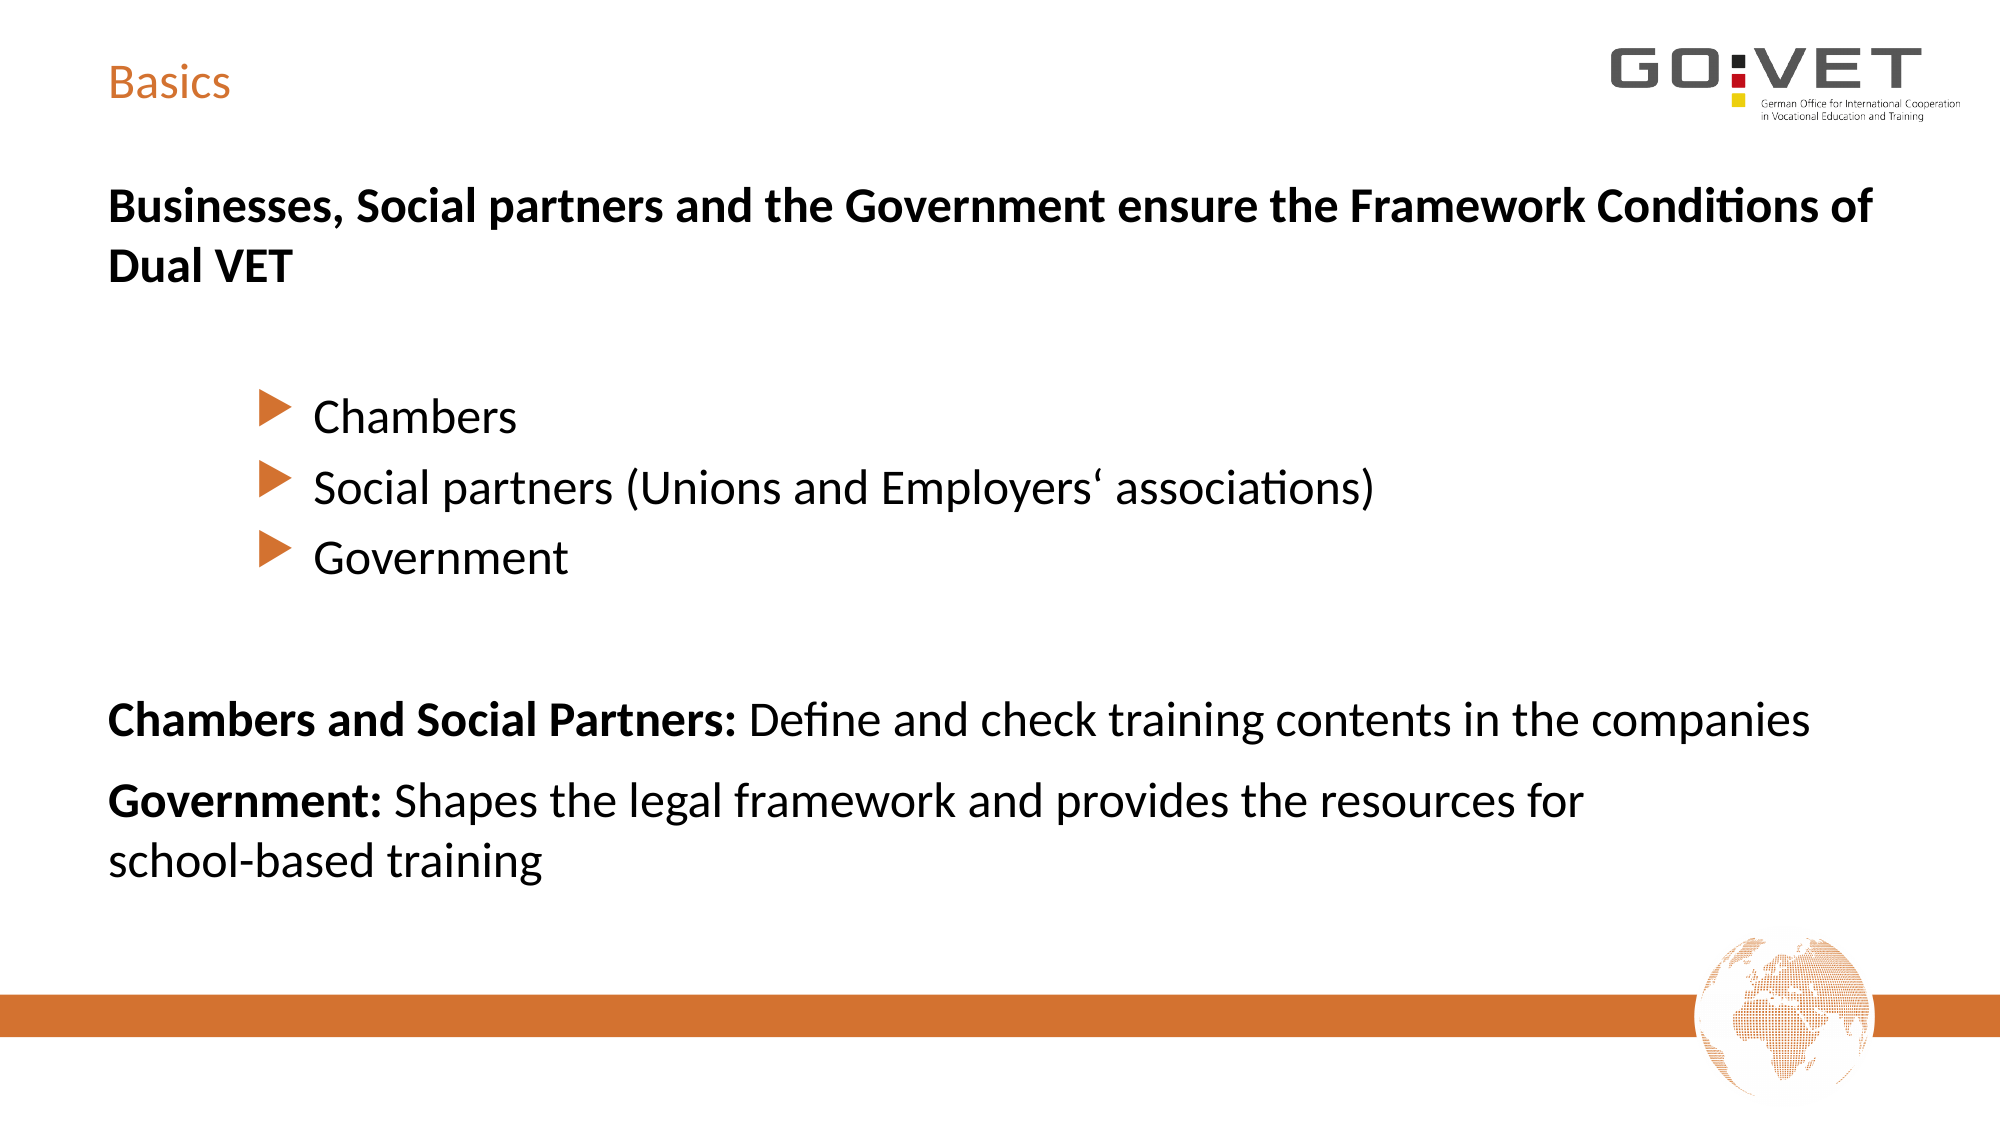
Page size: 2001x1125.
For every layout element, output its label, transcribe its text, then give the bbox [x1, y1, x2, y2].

picture [1611, 48, 1960, 122]
picture [1694, 929, 1875, 1107]
title Basics [108, 48, 1585, 122]
list Businesses, Social partners and the Government ensure the Framework Conditions of Dual VET Chambers Social partners (Unions and Employers‘ associations) Government Chambers and Social Partners: Define and check training contents in the companies Government: Shapes the legal framework and provides the resources for school-based training [108, 172, 1922, 929]
